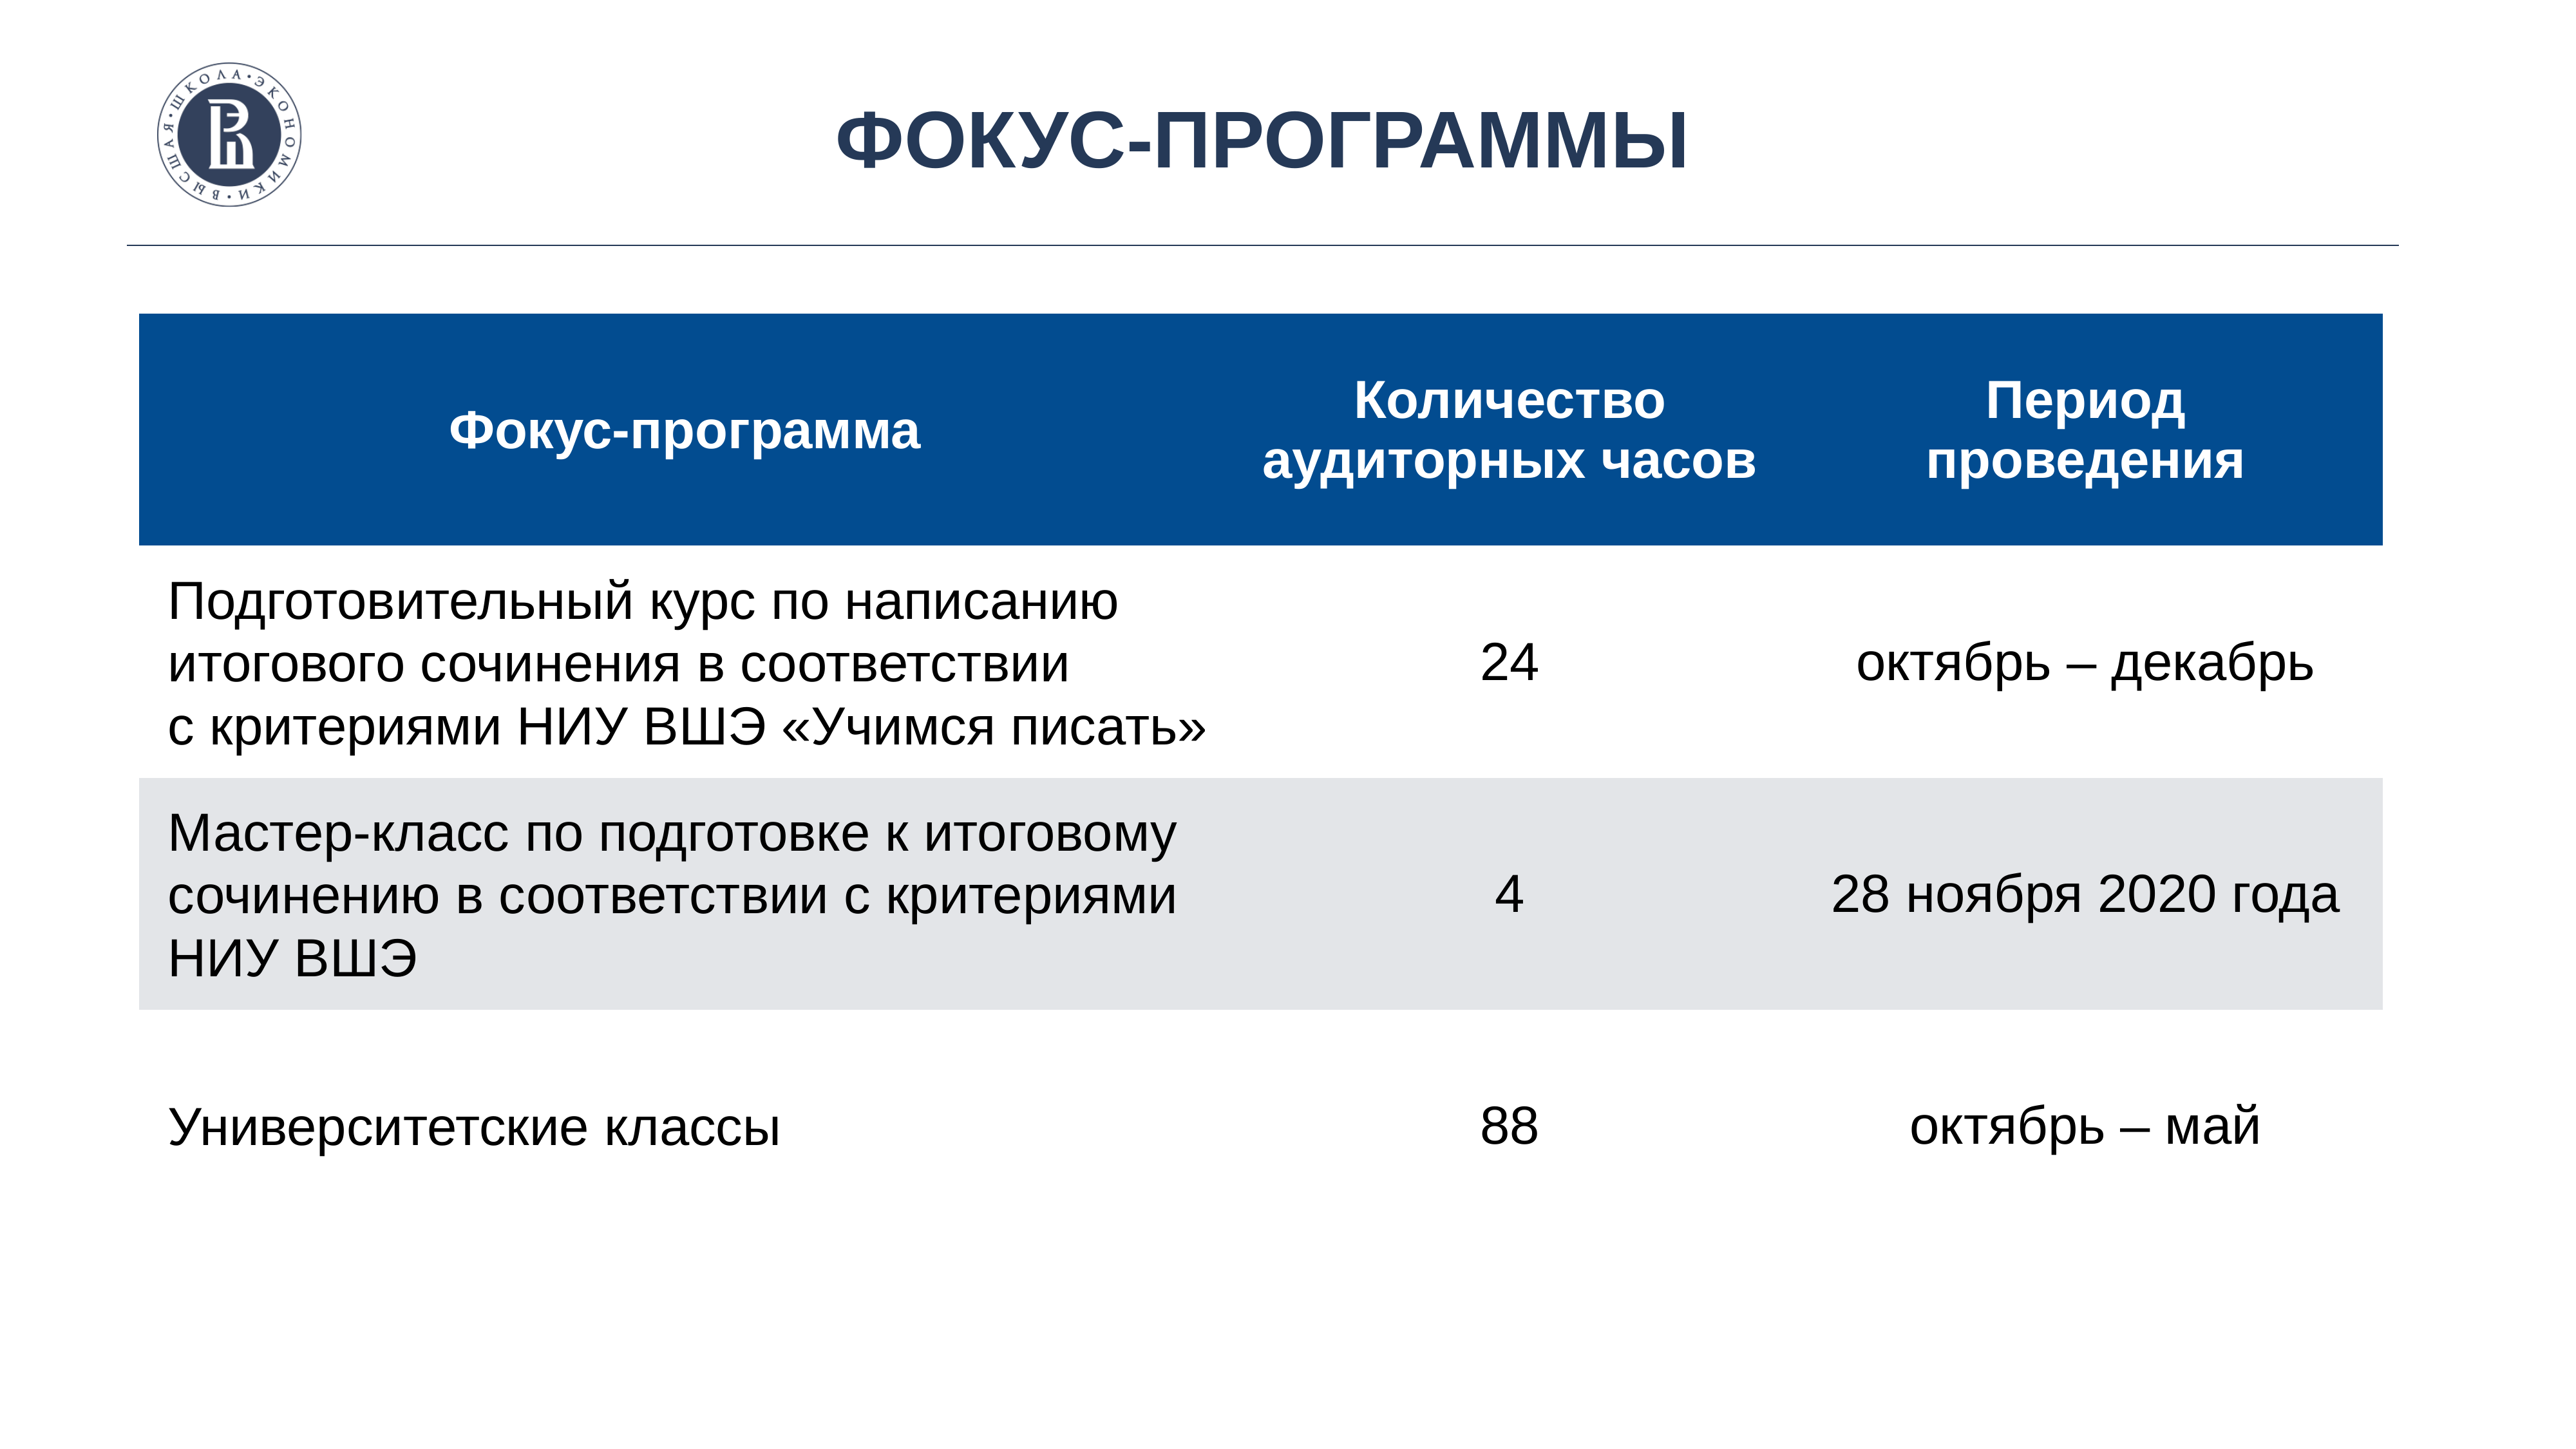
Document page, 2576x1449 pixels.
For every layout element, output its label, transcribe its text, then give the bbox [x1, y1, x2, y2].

table_cell Мастер-класс по подготовке к итоговому сочинению в соответствии с критериями НИУ ВШЭ [139, 778, 1231, 1010]
text_box Фокус-программы [814, 79, 1712, 190]
table_header Количество аудиторных часов [1231, 314, 1789, 545]
table_cell октябрь – декабрь [1789, 545, 2383, 778]
table_cell 88 [1231, 1010, 1789, 1242]
table_cell 4 [1231, 778, 1789, 1010]
table_cell октябрь – май [1789, 1010, 2383, 1242]
picture [157, 62, 302, 207]
table_header Период проведения [1789, 314, 2383, 545]
table_header Фокус-программа [139, 314, 1231, 545]
table_cell 24 [1231, 545, 1789, 778]
table_cell Подготовительный курс по написанию итогового сочинения в соответствии с критериями НИУ ВШЭ «Учимся писать» [139, 545, 1231, 778]
table_cell 28 ноября 2020 года [1789, 778, 2383, 1010]
table_cell Университетские классы [139, 1010, 1231, 1242]
